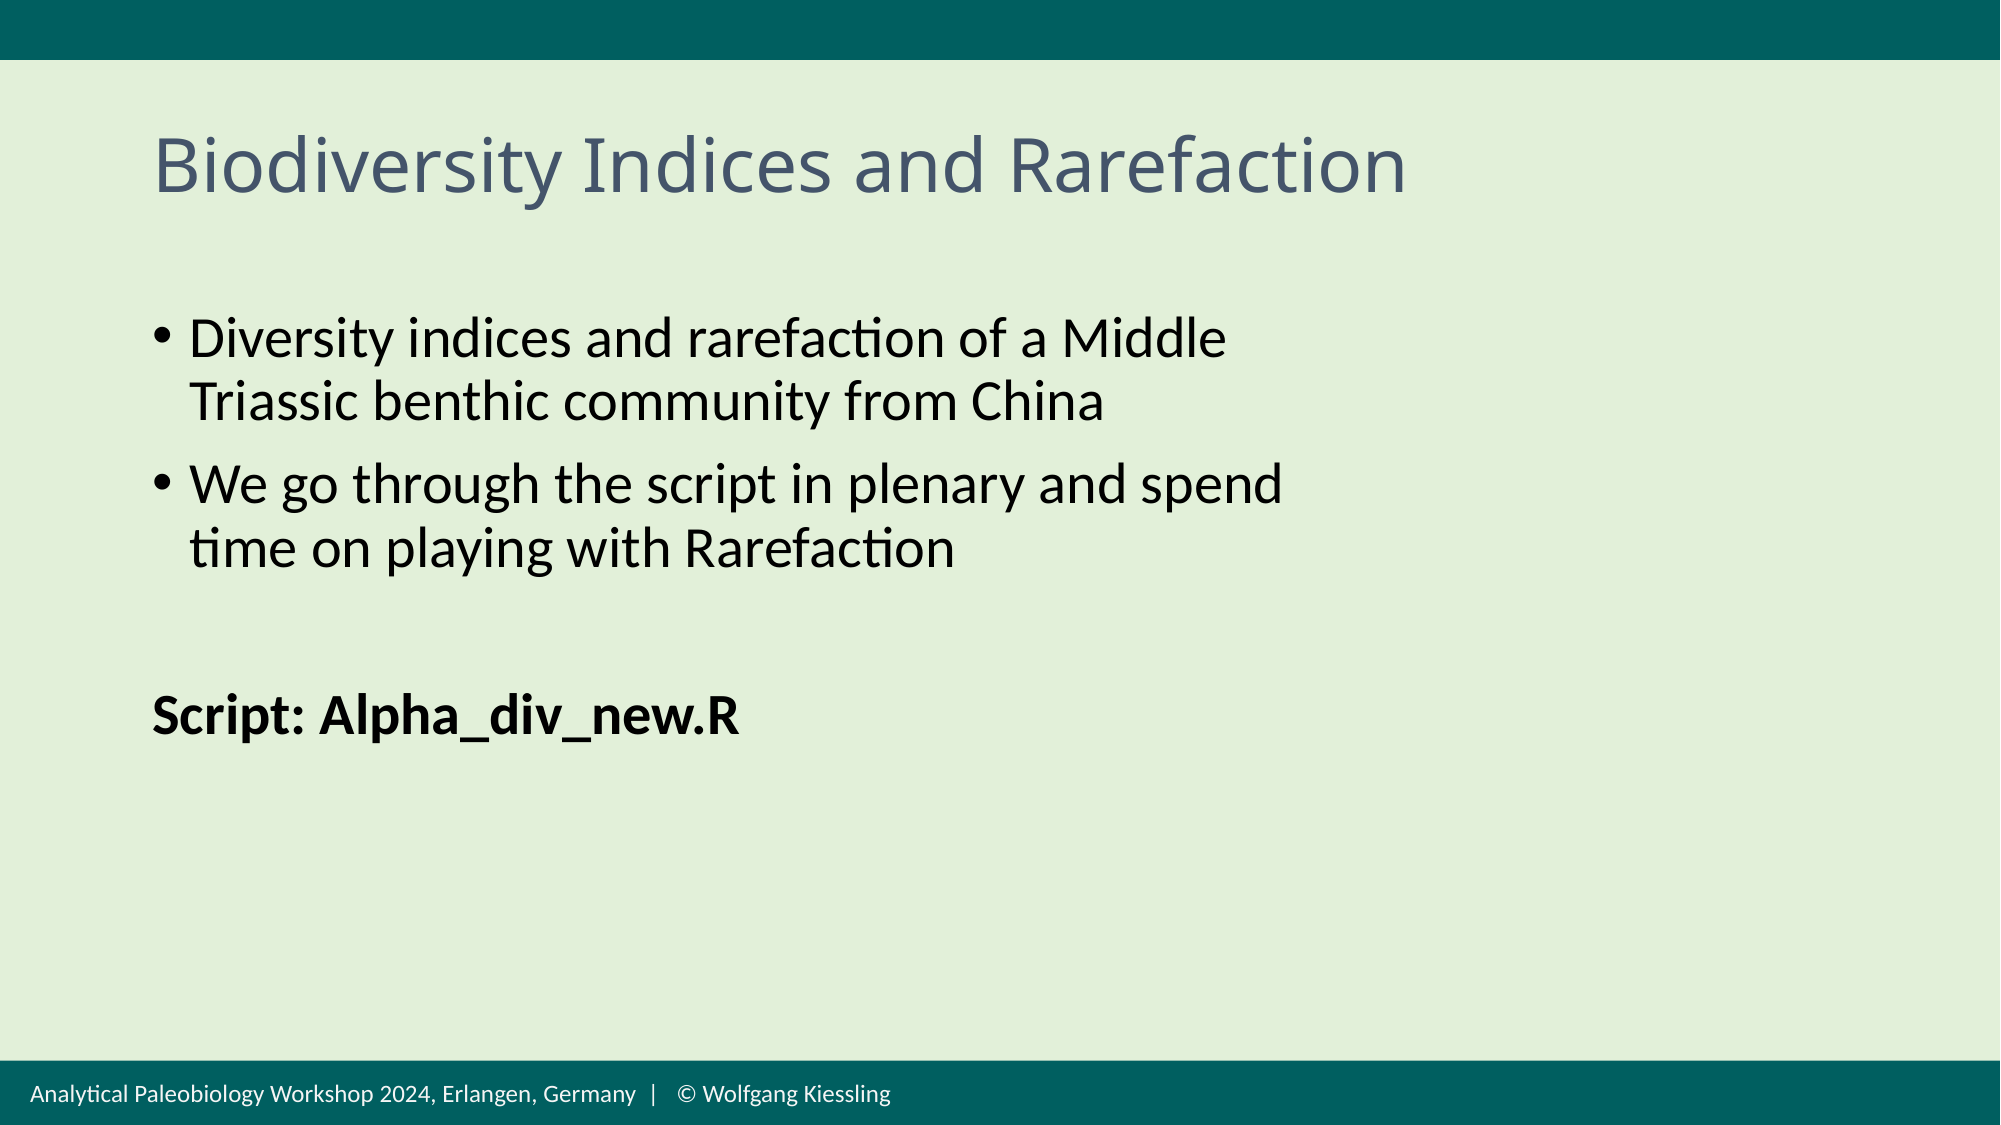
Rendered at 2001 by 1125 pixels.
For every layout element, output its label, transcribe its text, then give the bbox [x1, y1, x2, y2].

title Biodiversity Indices and Rarefaction [137, 59, 1863, 278]
list Diversity indices and rarefaction of a Middle Triassic benthic community from China We go through the script in plenary and spend time on playing with Rarefaction Script: Alpha_div_new.R [137, 299, 1354, 1014]
